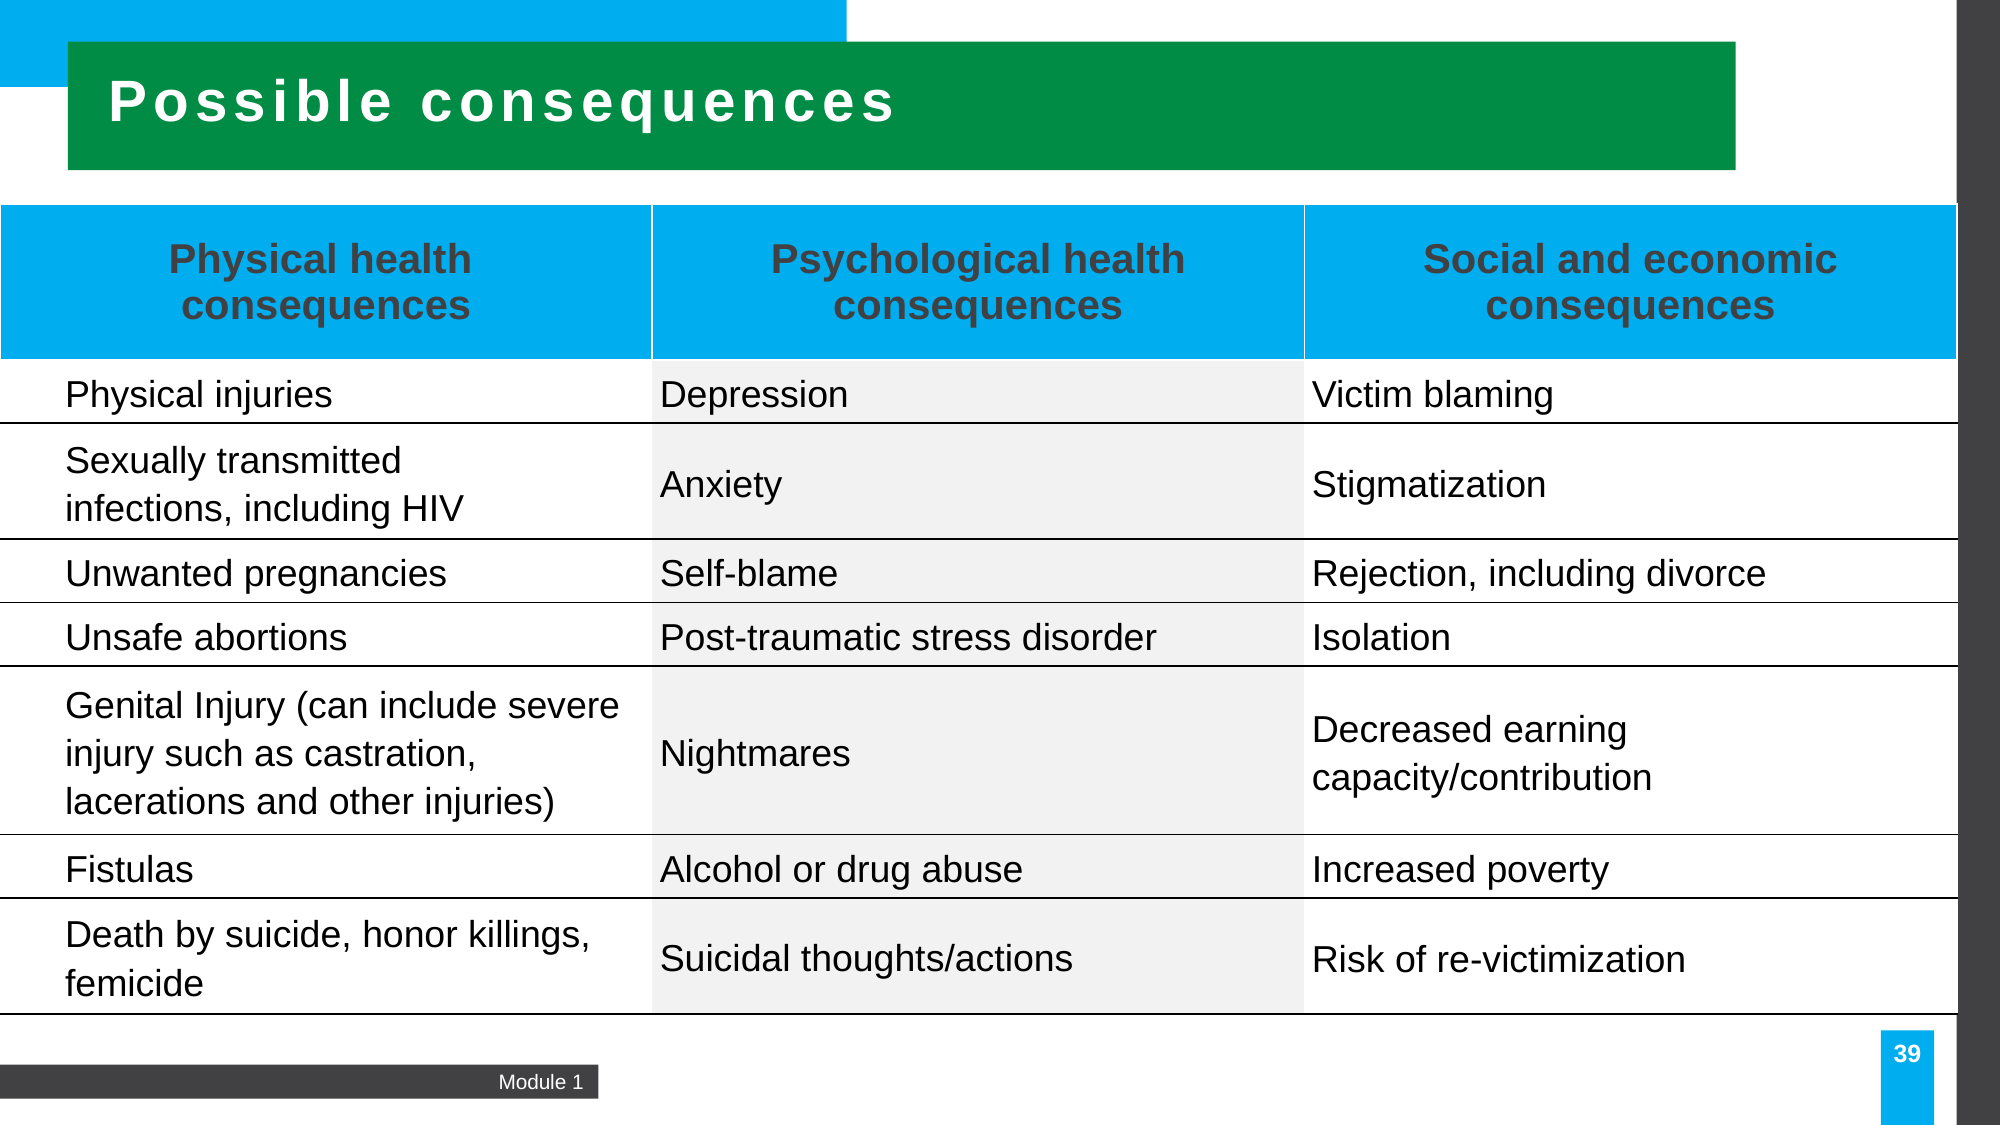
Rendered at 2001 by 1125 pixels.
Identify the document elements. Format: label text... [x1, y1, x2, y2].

table_cell Nightmares [652, 667, 1304, 834]
slide_number 39 [1880, 1030, 1935, 1125]
table_cell Victim blaming [1304, 361, 1956, 422]
table_cell Suicidal thoughts/actions [652, 899, 1304, 1013]
table_header Psychological health consequences [653, 205, 1304, 359]
table_cell Risk of re-victimization [1304, 899, 1956, 1013]
footer Module 1 [0, 1064, 599, 1099]
table_cell Alcohol or drug abuse [652, 835, 1304, 897]
table_cell Sexually transmitted infections, including HIV [1, 424, 652, 538]
table_cell Anxiety [652, 424, 1304, 538]
table_cell Isolation [1304, 603, 1956, 665]
table_cell Genital Injury (can include severe injury such as castration, lacerations and other injuries) [1, 667, 652, 834]
table_cell Unsafe abortions [1, 603, 652, 665]
table_cell Rejection, including divorce [1304, 540, 1956, 602]
table_cell Death by suicide, honor killings, femicide [1, 899, 652, 1013]
list Possible consequences [93, 57, 1454, 149]
table_cell Decreased earning capacity/contribution [1304, 667, 1956, 834]
table_header Social and economic consequences [1305, 205, 1956, 359]
table_cell Stigmatization [1304, 424, 1956, 538]
table_cell Fistulas [1, 835, 652, 897]
table_header Physical health consequences [1, 205, 651, 359]
table_cell Unwanted pregnancies [1, 540, 652, 602]
table_cell Self-blame [652, 540, 1304, 602]
table_cell Post-traumatic stress disorder [652, 603, 1304, 665]
table_cell Increased poverty [1304, 835, 1956, 897]
table_cell Physical injuries [1, 361, 652, 422]
table_cell Depression [652, 361, 1304, 422]
